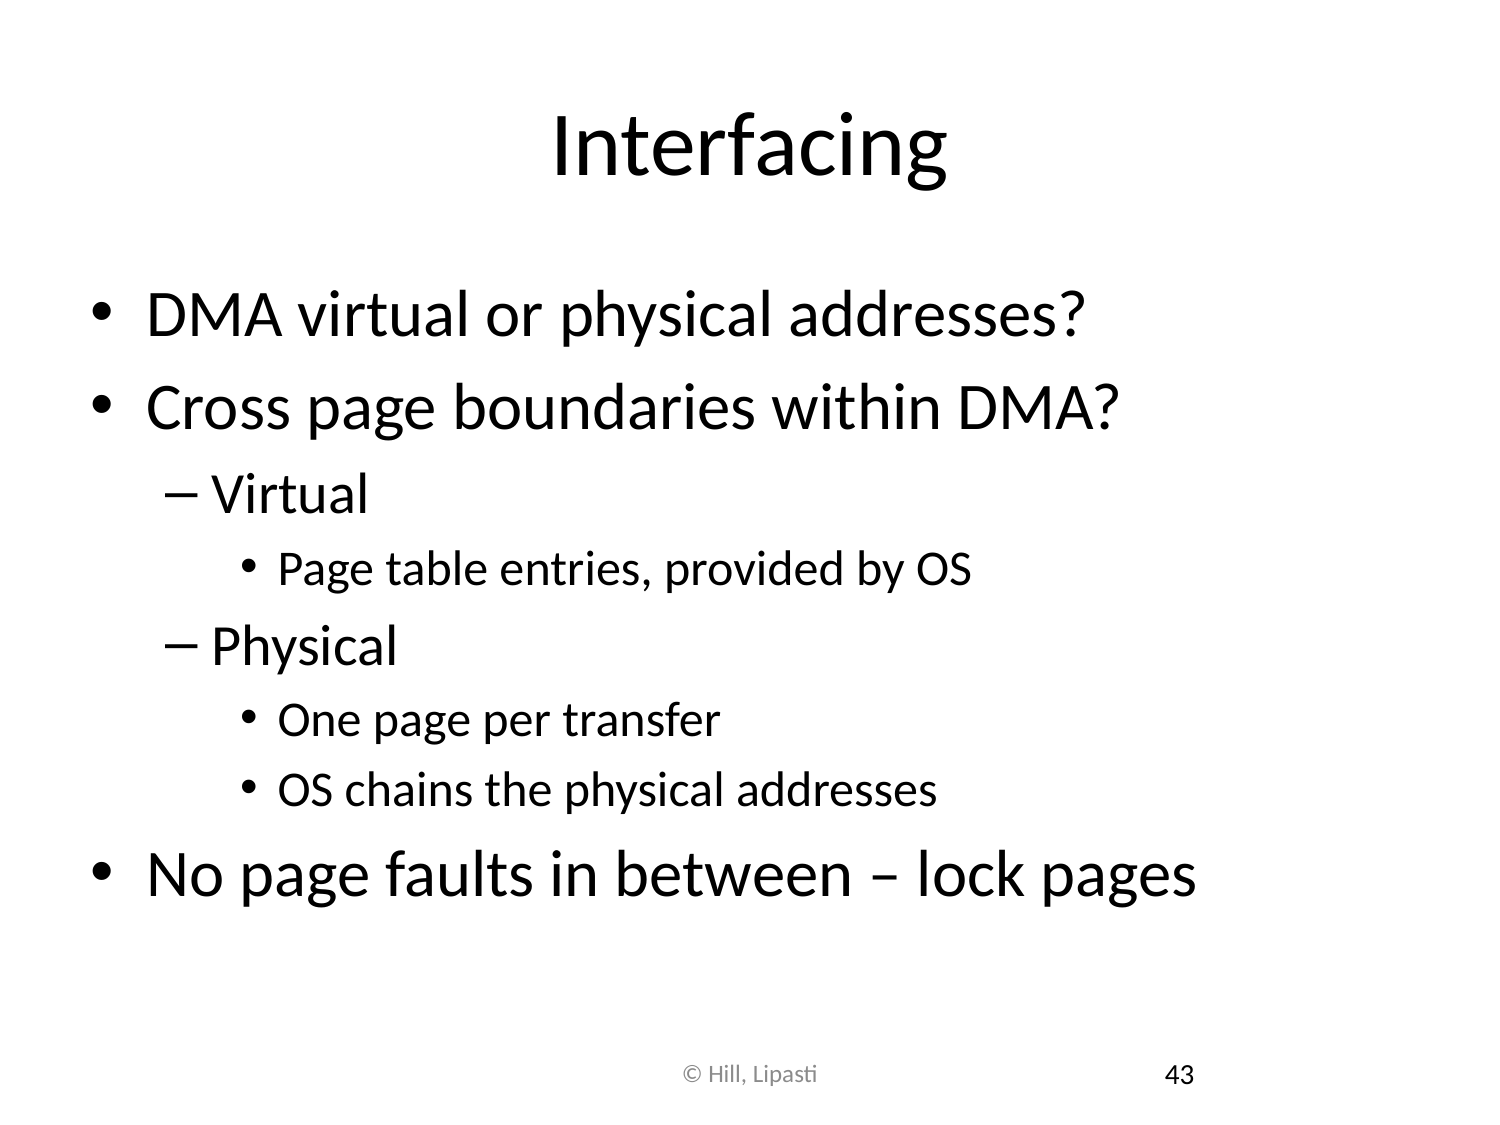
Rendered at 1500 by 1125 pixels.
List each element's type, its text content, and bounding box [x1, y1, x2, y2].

title Interfacing [74, 44, 1426, 233]
slide_number 43 [1074, 1042, 1425, 1103]
list DMA virtual or physical addresses? Cross page boundaries within DMA? Virtual Page table entries, provided by OS Physical One page per transfer OS chains the physical addresses No page faults in between – lock pages [74, 262, 1426, 1006]
footer © Hill, Lipasti [512, 1042, 988, 1103]
